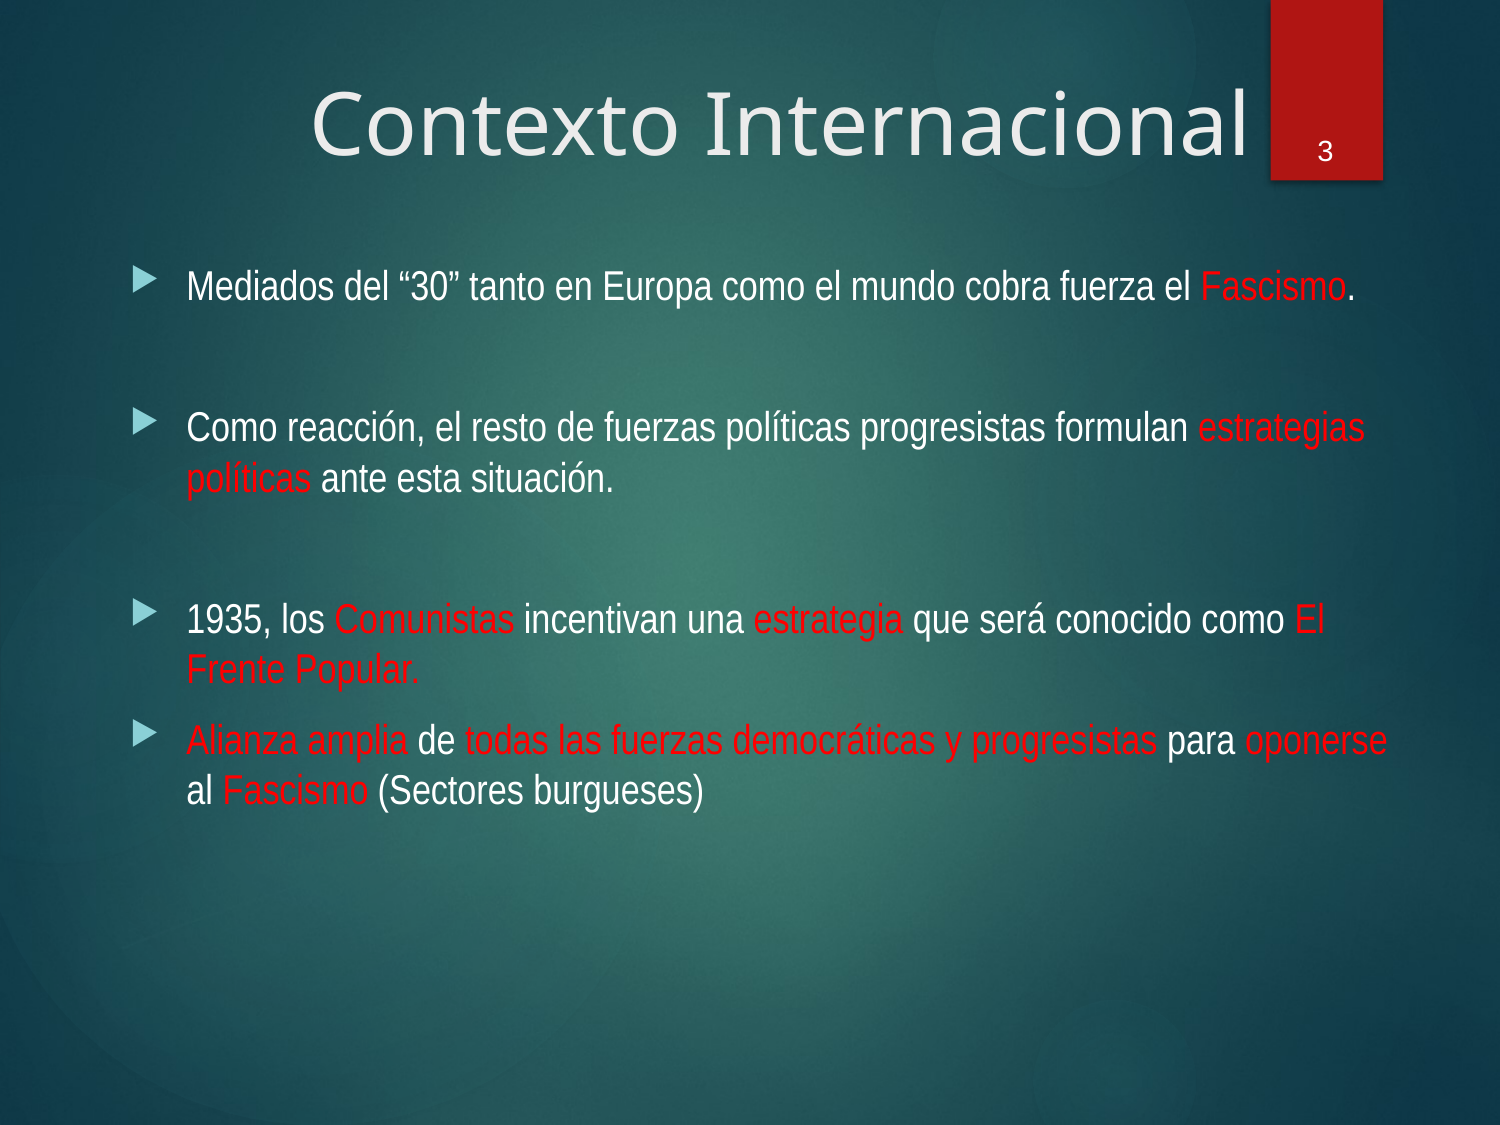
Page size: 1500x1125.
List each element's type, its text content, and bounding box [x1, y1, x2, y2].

slide_number 3 [1273, 48, 1377, 175]
picture [0, 0, 1500, 1125]
list Mediados del “30” tanto en Europa como el mundo cobra fuerza el Fascismo. Como reacción, el resto de fuerzas políticas progresistas formulan estrategias políticas ante esta situación. 1935, los Comunistas incentivan una estrategia que será conocido como El Frente Popular. Alianza amplia de todas las fuerzas democráticas y progresistas para oponerse al Fascismo (Sectores burgueses) [115, 251, 1415, 1078]
title Contexto Internacional [100, 60, 1460, 248]
